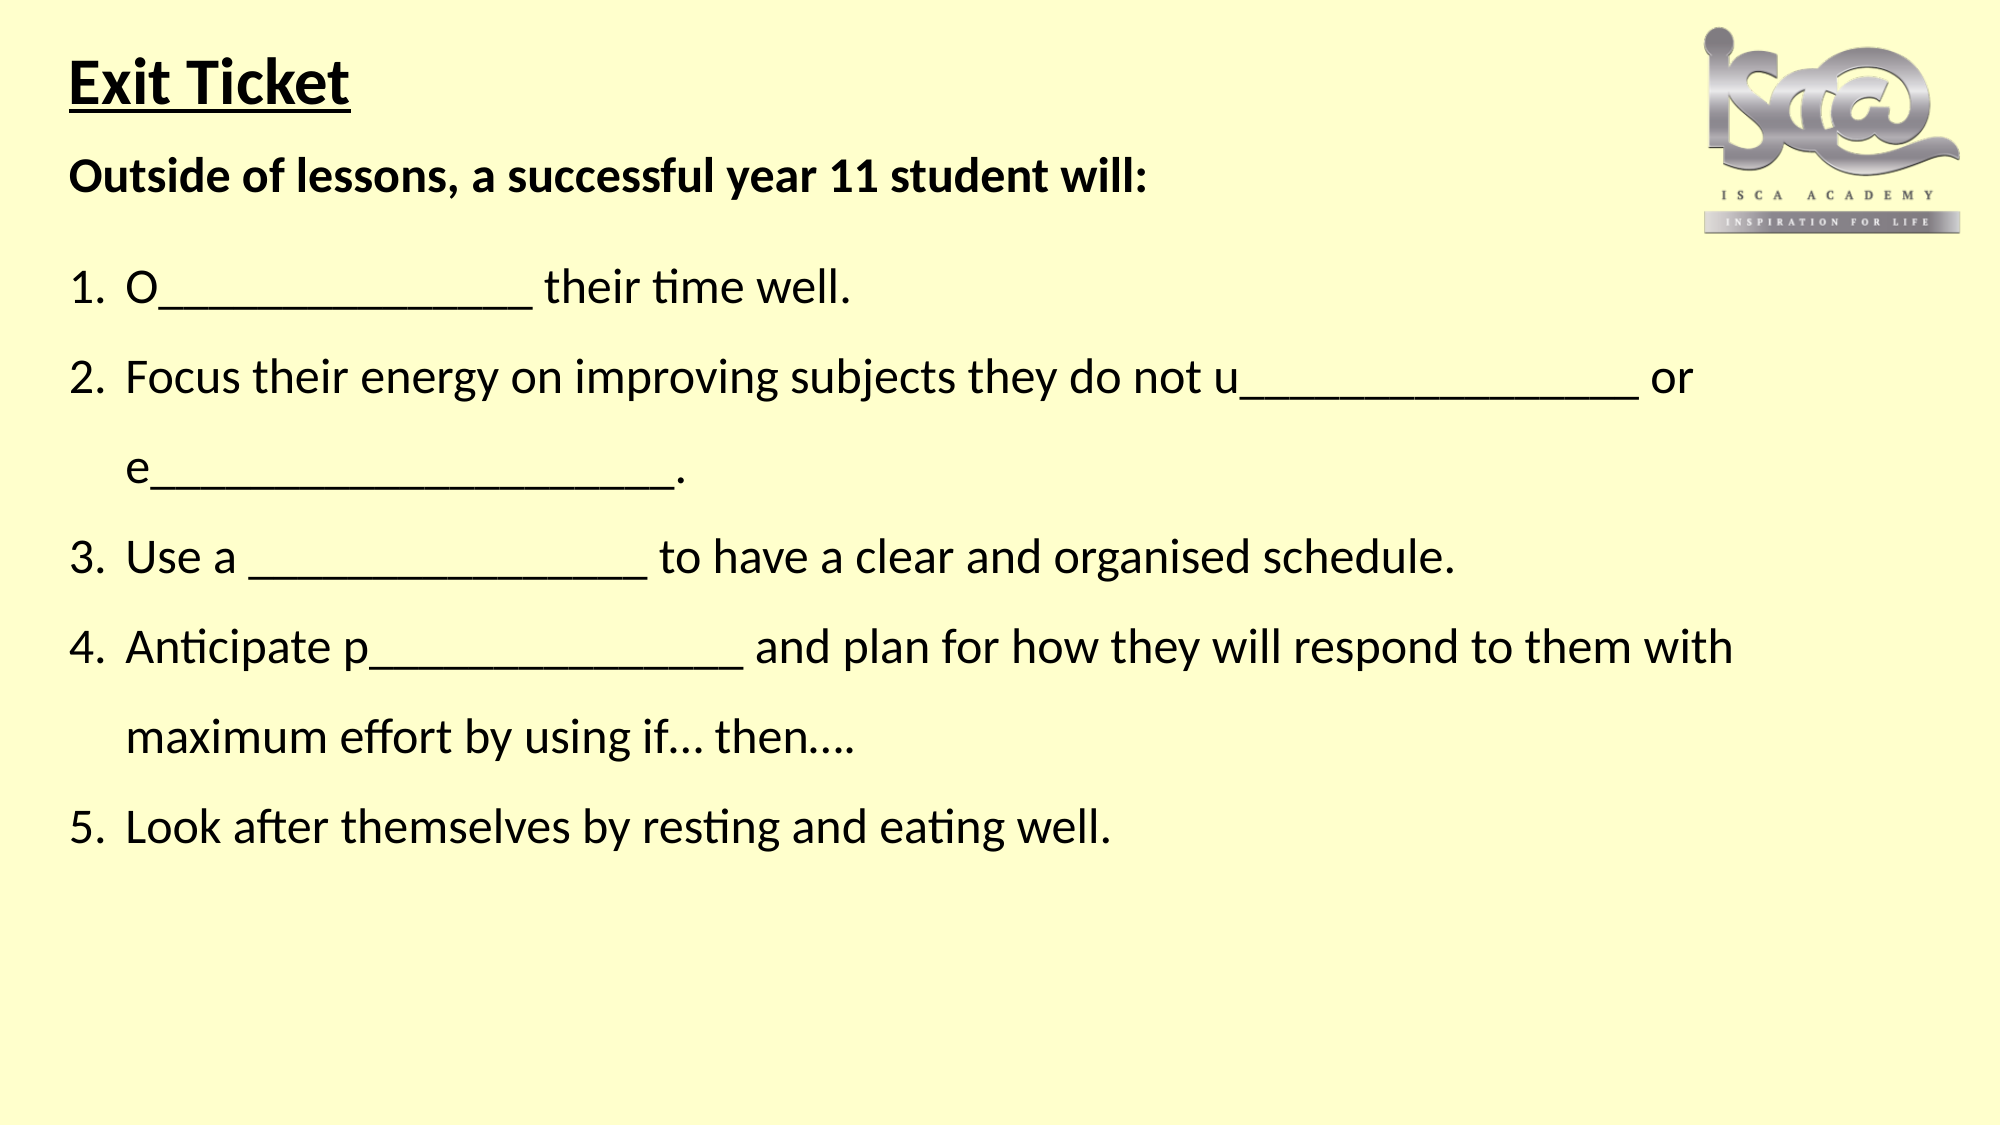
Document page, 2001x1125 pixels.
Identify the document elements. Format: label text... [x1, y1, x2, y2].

text_box Exit Ticket [54, 30, 1193, 105]
picture [1695, 19, 1968, 242]
text_box Outside of lessons, a successful year 11 student will: O_______________ their time well. Focus their energy on improving subjects they do not u________________ or e_____________________. Use a ________________ to have a clear and organised schedule. Anticipate p_______________ and plan for how they will respond to them with maximum effort by using if… then…. Look after themselves by resting and eating well. [54, 105, 1876, 861]
